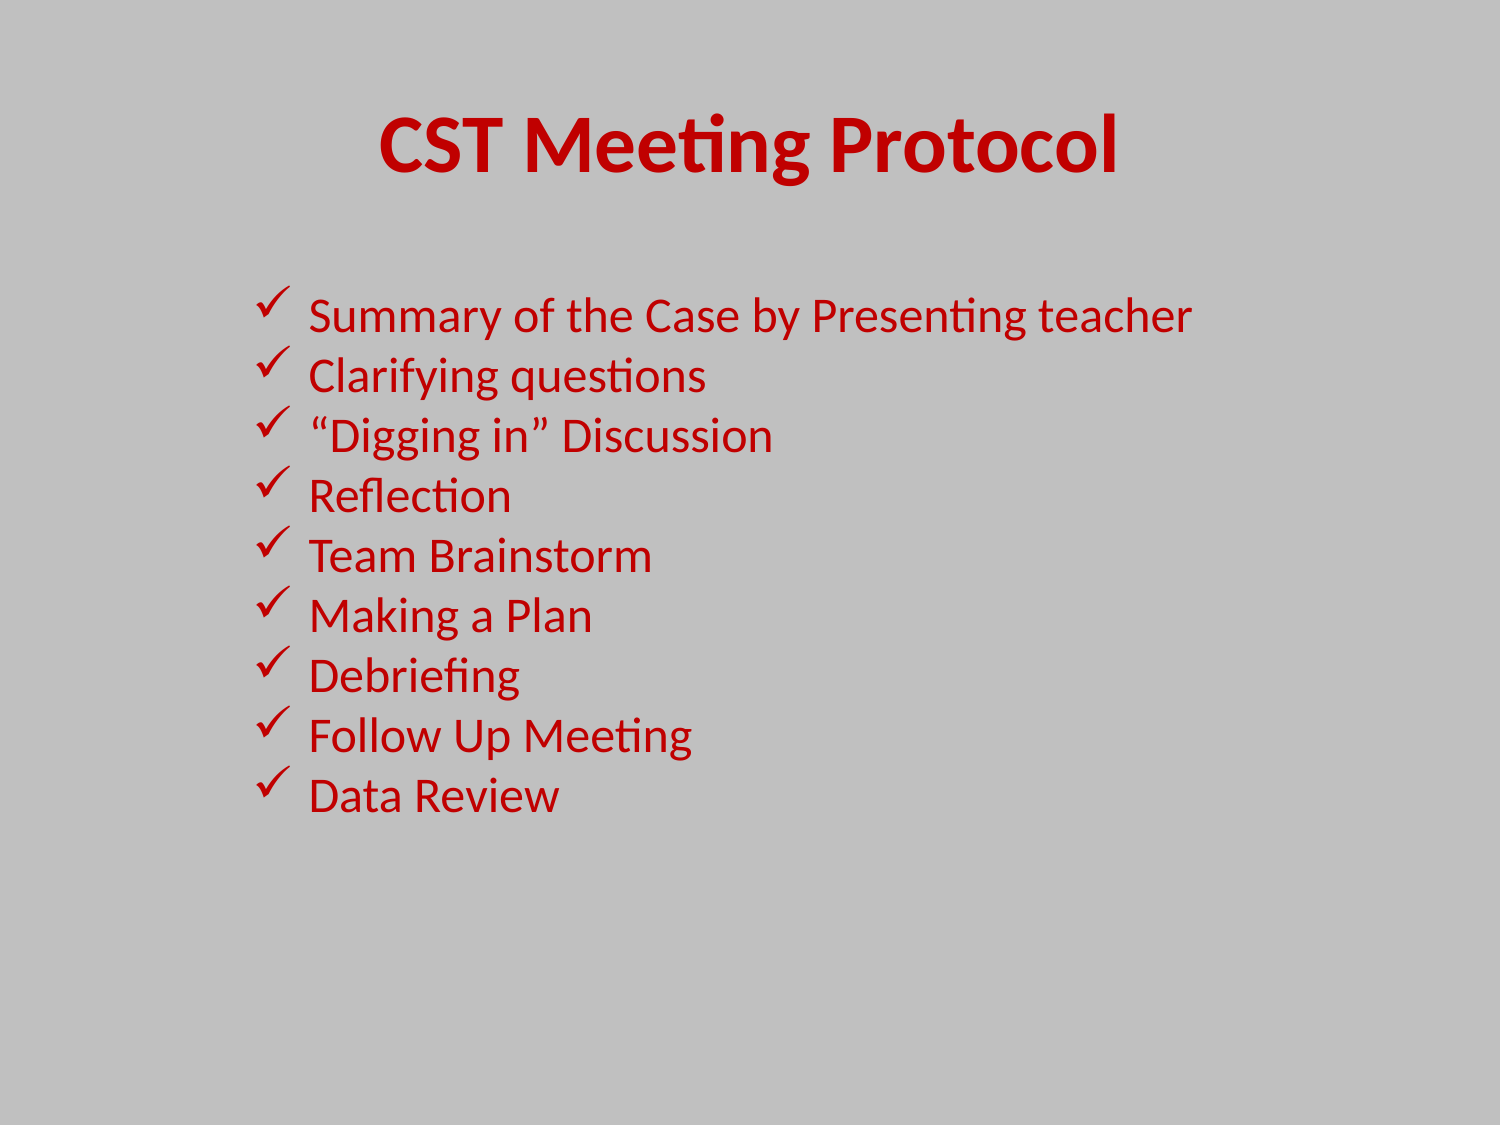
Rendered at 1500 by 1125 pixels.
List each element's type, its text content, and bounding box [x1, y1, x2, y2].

title CST Meeting Protocol [75, 45, 1425, 233]
text_box Summary of the Case by Presenting teacher Clarifying questions “Digging in” Discussion Reflection Team Brainstorm Making a Plan Debriefing Follow Up Meeting Data Review [237, 274, 1275, 875]
